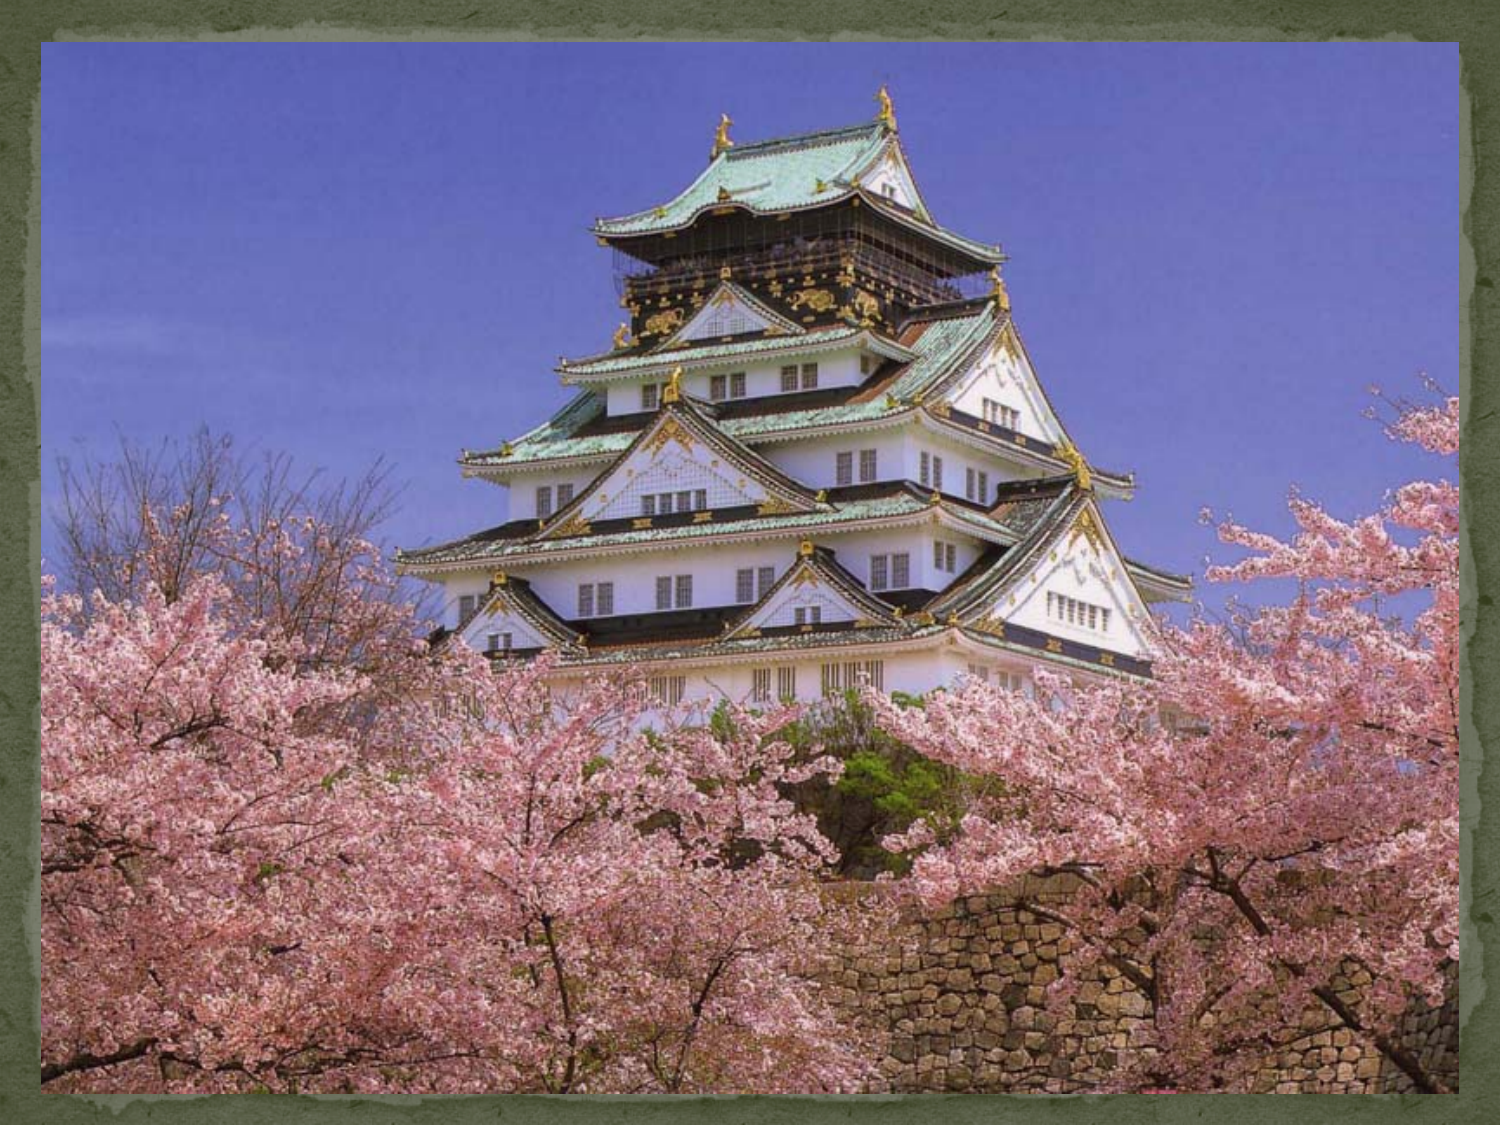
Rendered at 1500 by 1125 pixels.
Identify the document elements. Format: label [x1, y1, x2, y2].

picture [41, 42, 1459, 1094]
